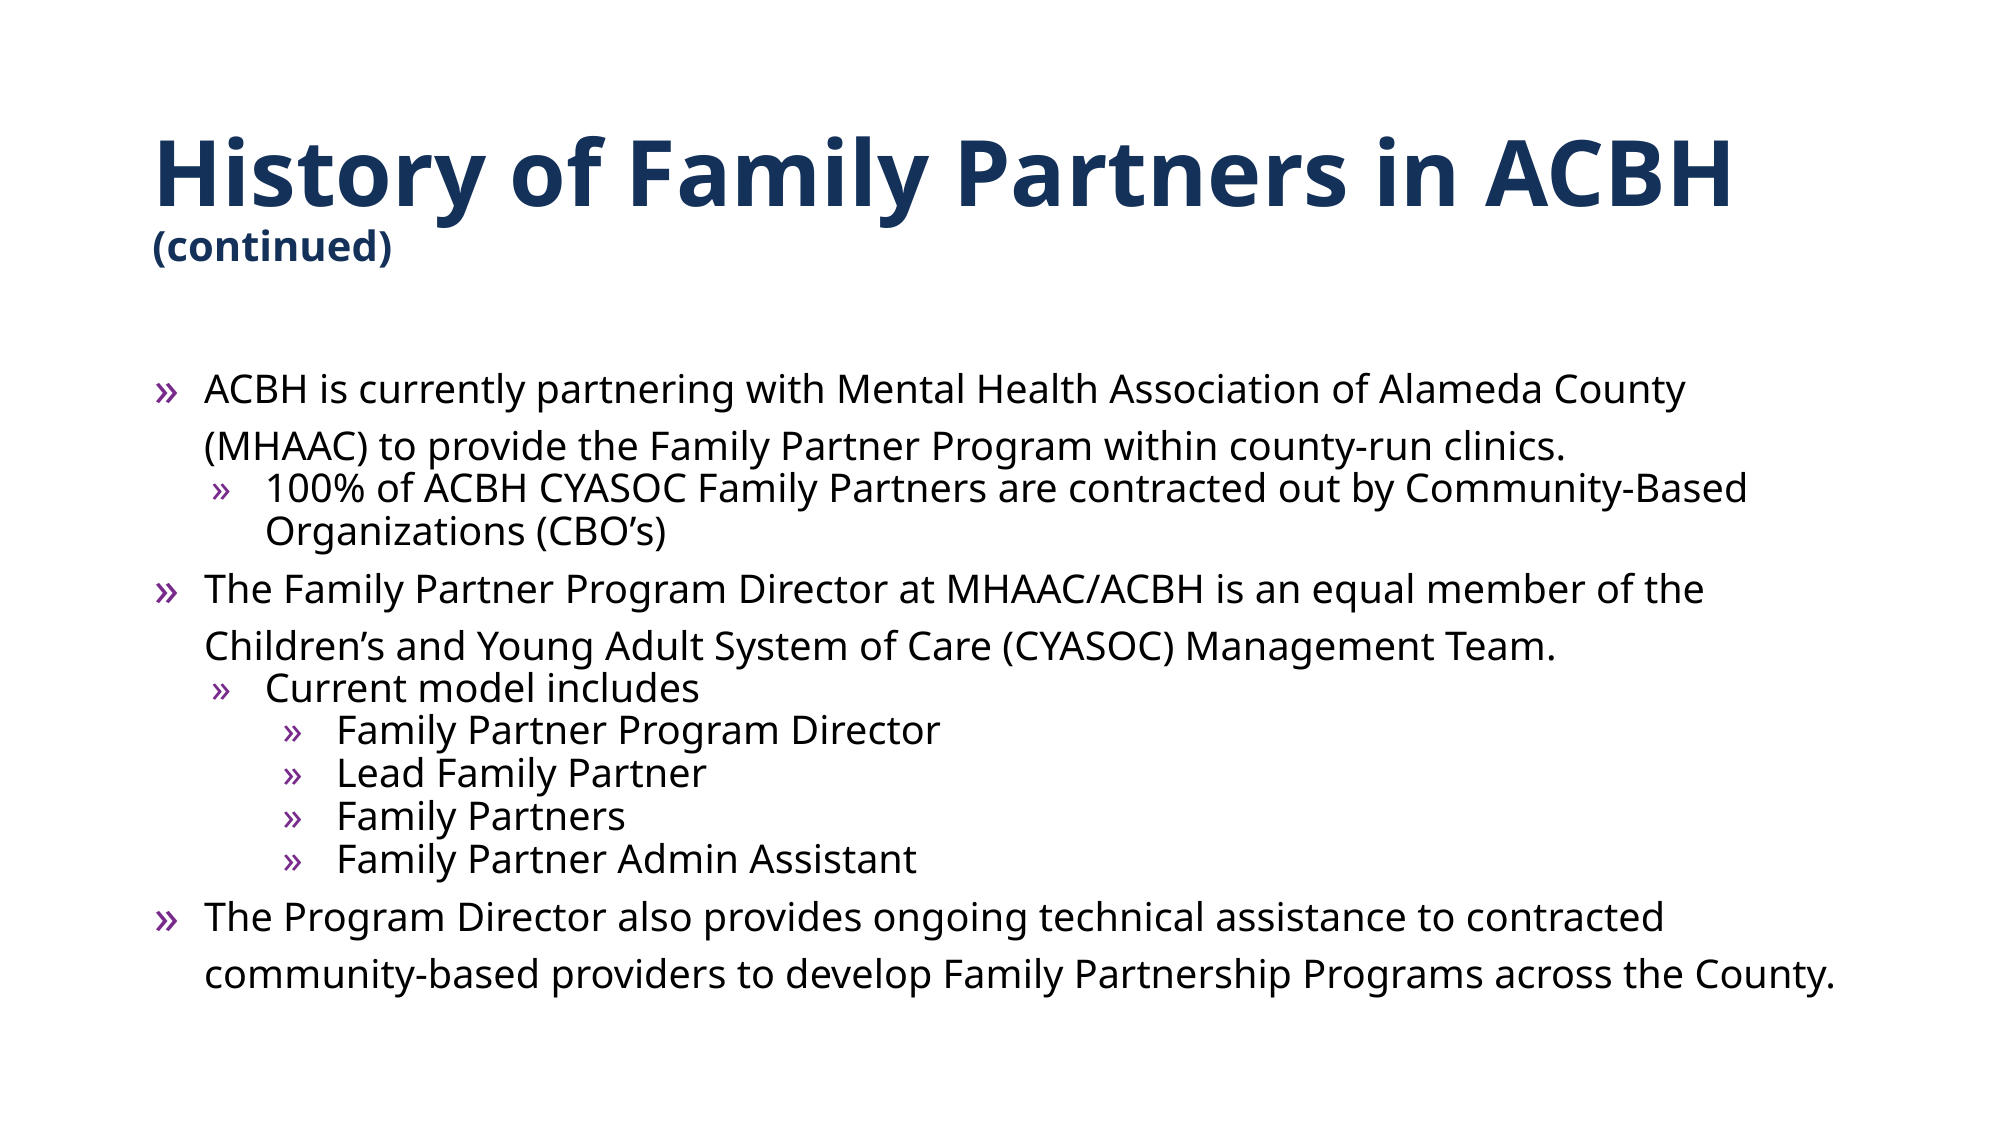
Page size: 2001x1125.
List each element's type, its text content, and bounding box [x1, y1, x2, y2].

list ACBH is currently partnering with Mental Health Association of Alameda County (MHAAC) to provide the Family Partner Program within county-run clinics. 100% of ACBH CYASOC Family Partners are contracted out by Community-Based Organizations (CBO’s) The Family Partner Program Director at MHAAC/ACBH is an equal member of the Children’s and Young Adult System of Care (CYASOC) Management Team. Current model includes Family Partner Program Director Lead Family Partner Family Partners Family Partner Admin Assistant The Program Director also provides ongoing technical assistance to contracted community-based providers to develop Family Partnership Programs across the County. [139, 346, 1865, 1061]
title History of Family Partners in ACBH (continued) [137, 90, 1863, 308]
